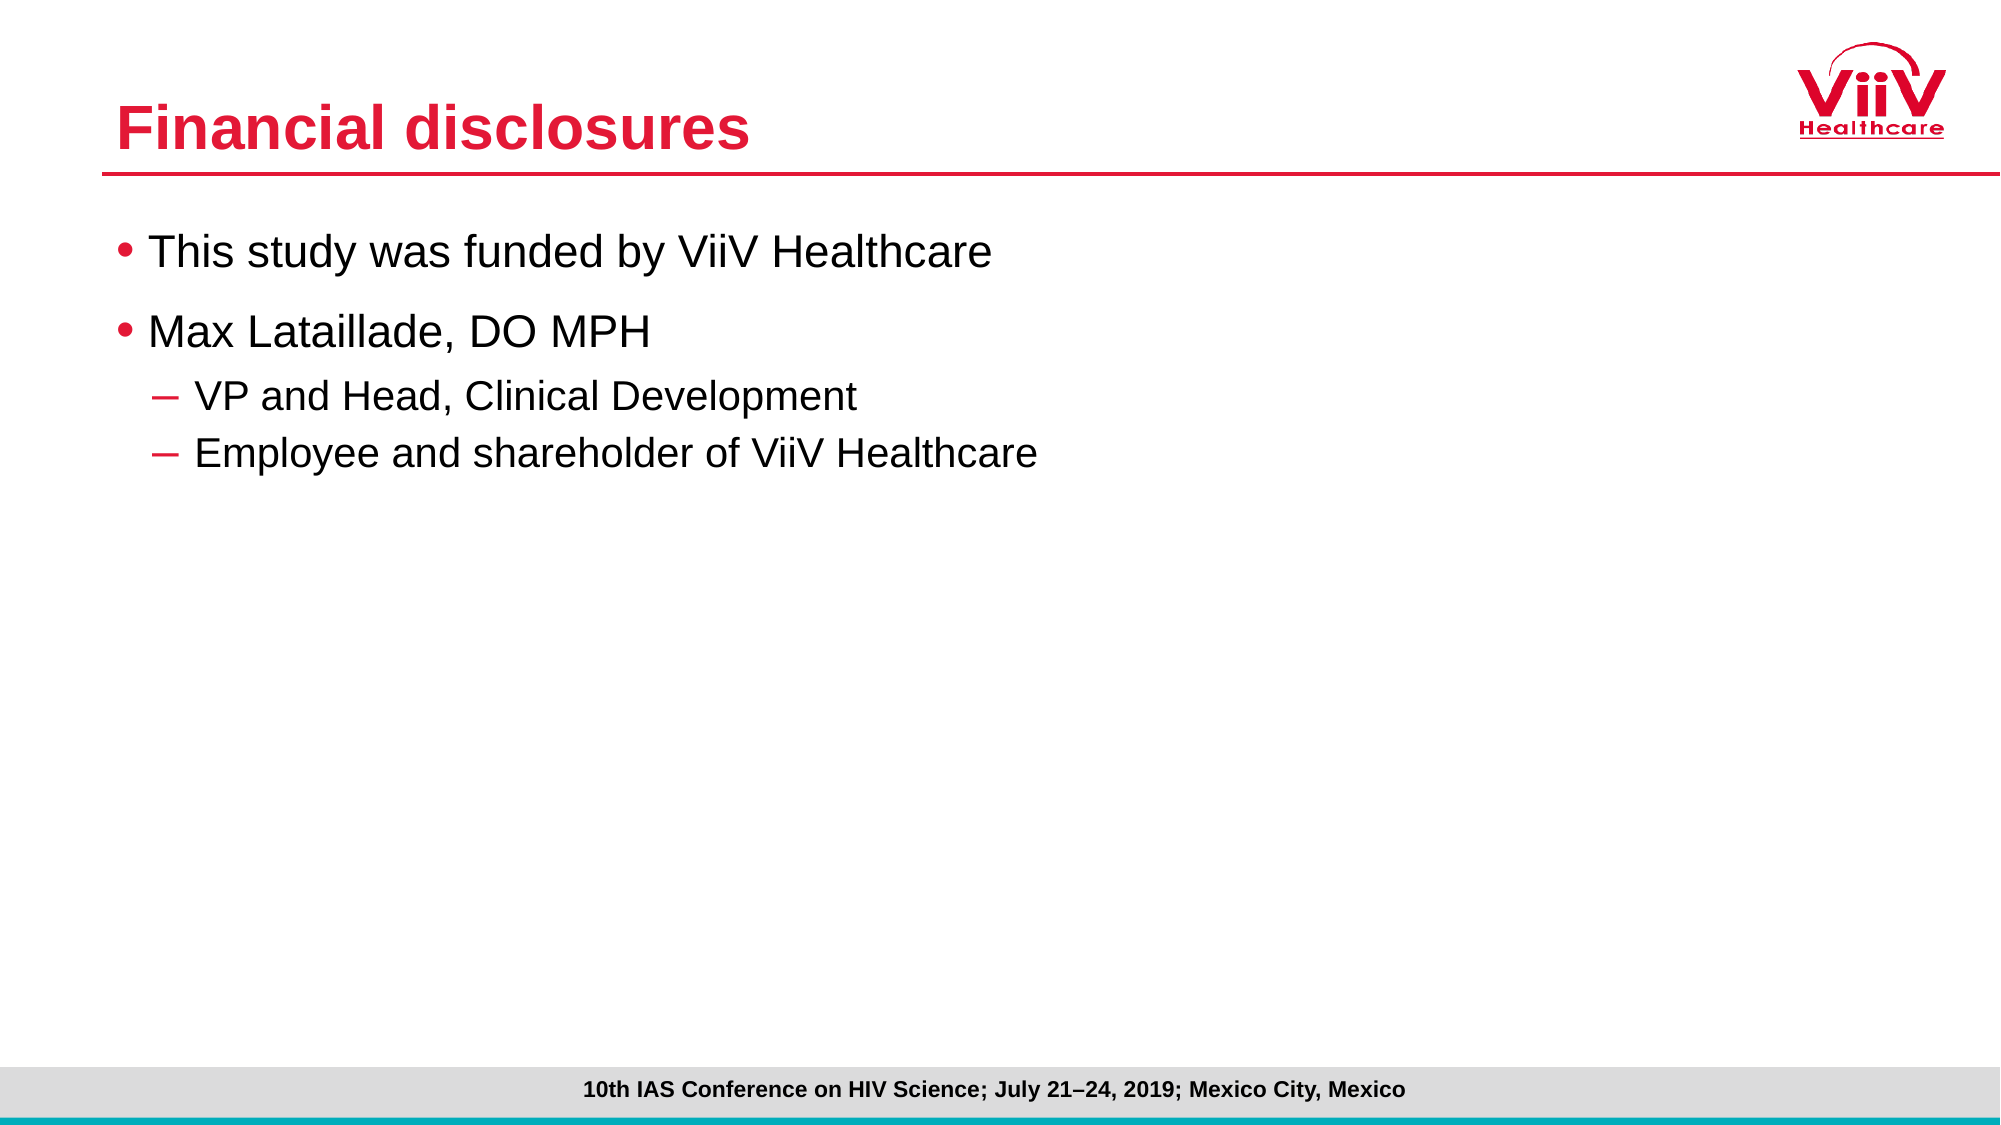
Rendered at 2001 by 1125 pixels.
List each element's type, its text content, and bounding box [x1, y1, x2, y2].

picture [1797, 42, 1946, 139]
title Financial disclosures [116, 24, 1767, 163]
list This study was funded by ViiV Healthcare Max Lataillade, DO MPH VP and Head, Clinical Development Employee and shareholder of ViiV Healthcare [116, 221, 1945, 960]
